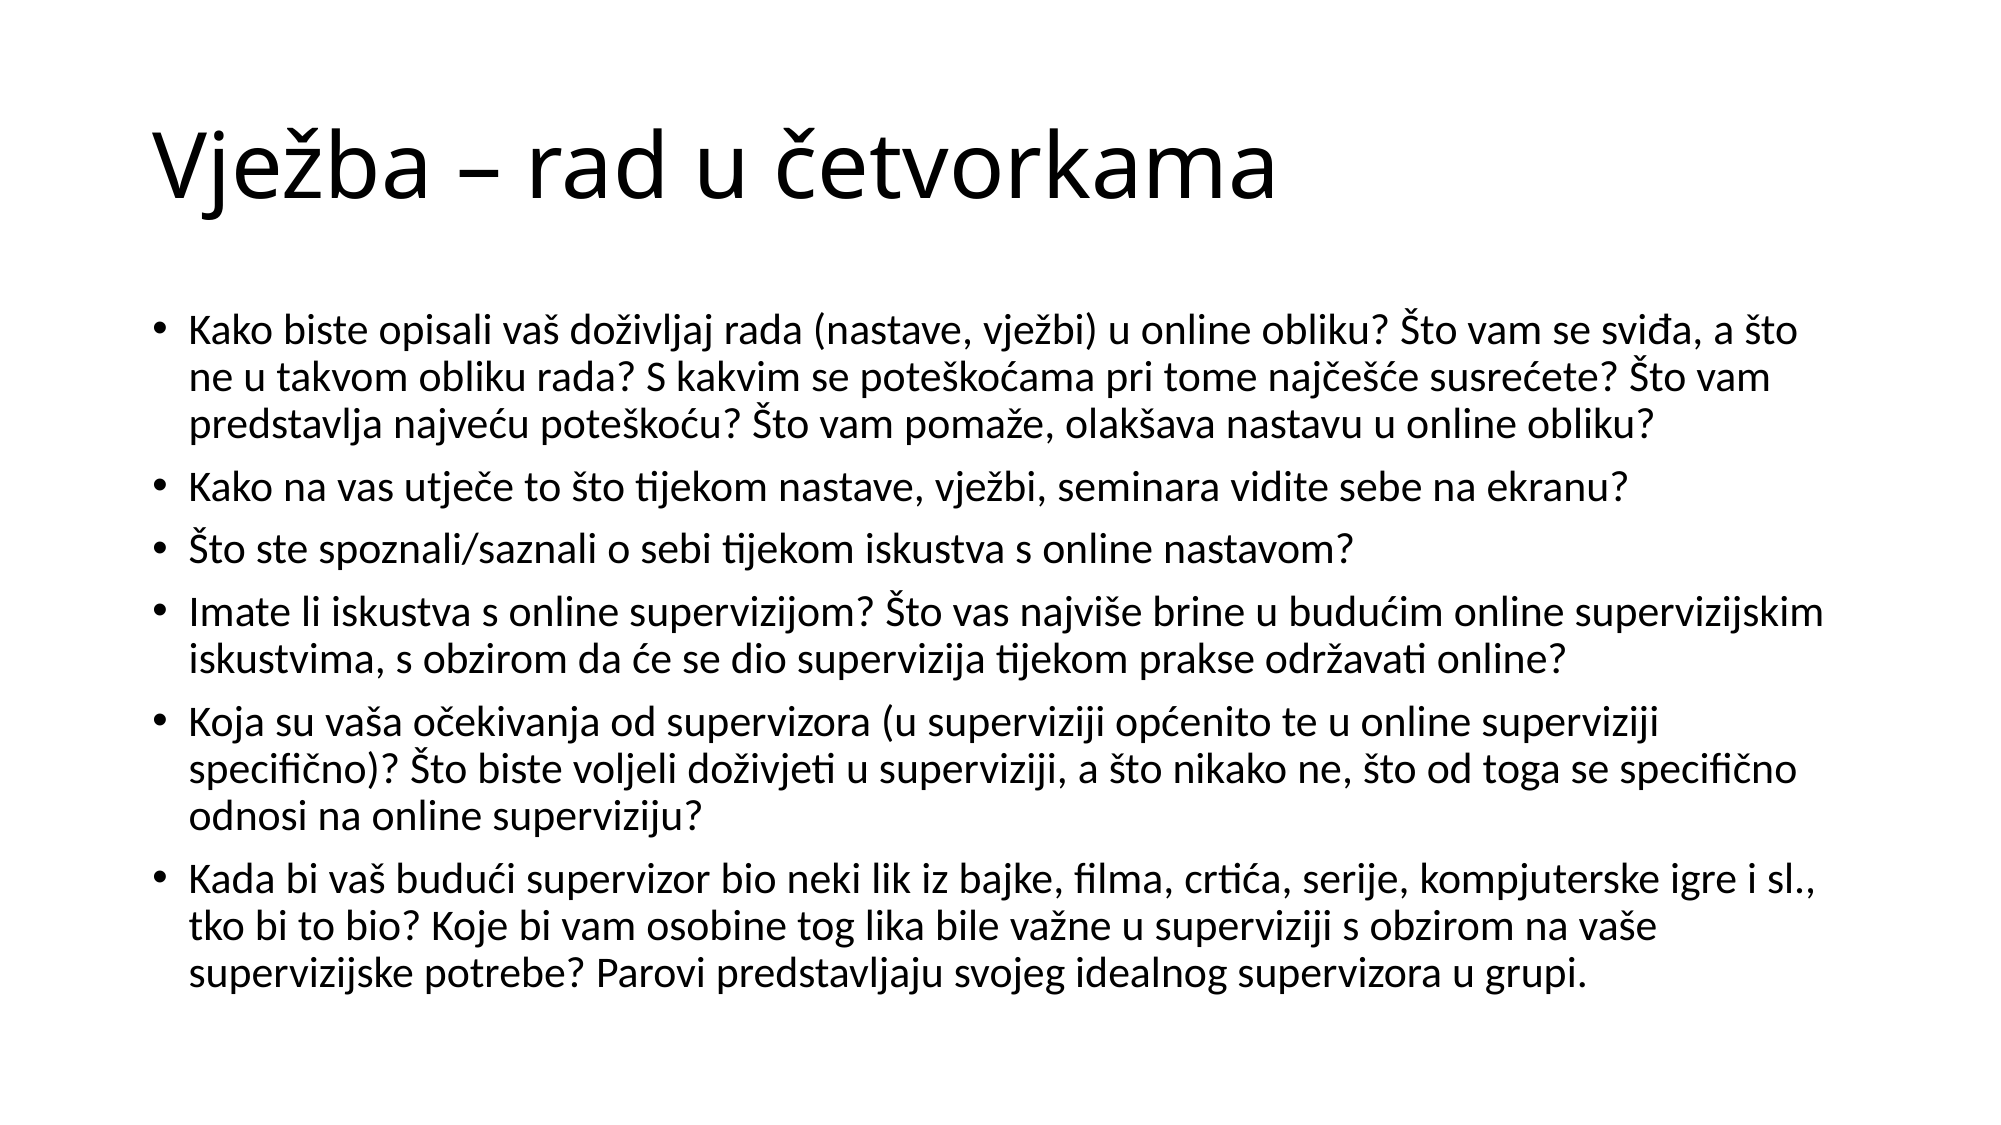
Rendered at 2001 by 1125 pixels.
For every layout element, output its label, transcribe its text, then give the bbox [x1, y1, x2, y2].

list Kako biste opisali vaš doživljaj rada (nastave, vježbi) u online obliku? Što vam se sviđa, a što ne u takvom obliku rada? S kakvim se poteškoćama pri tome najčešće susrećete? Što vam predstavlja najveću poteškoću? Što vam pomaže, olakšava nastavu u online obliku? Kako na vas utječe to što tijekom nastave, vježbi, seminara vidite sebe na ekranu? Što ste spoznali/saznali o sebi tijekom iskustva s online nastavom? Imate li iskustva s online supervizijom? Što vas najviše brine u budućim online supervizijskim iskustvima, s obzirom da će se dio supervizija tijekom prakse održavati online? Koja su vaša očekivanja od supervizora (u superviziji općenito te u online superviziji specifično)? Što biste voljeli doživjeti u superviziji, a što nikako ne, što od toga se specifično odnosi na online superviziju? Kada bi vaš budući supervizor bio neki lik iz bajke, filma, crtića, serije, kompjuterske igre i sl., tko bi to bio? Koje bi vam osobine tog lika bile važne u superviziji s obzirom na vaše supervizijske potrebe? Parovi predstavljaju svojeg idealnog supervizora u grupi. [137, 299, 1863, 1014]
title Vježba – rad u četvorkama [137, 59, 1863, 278]
